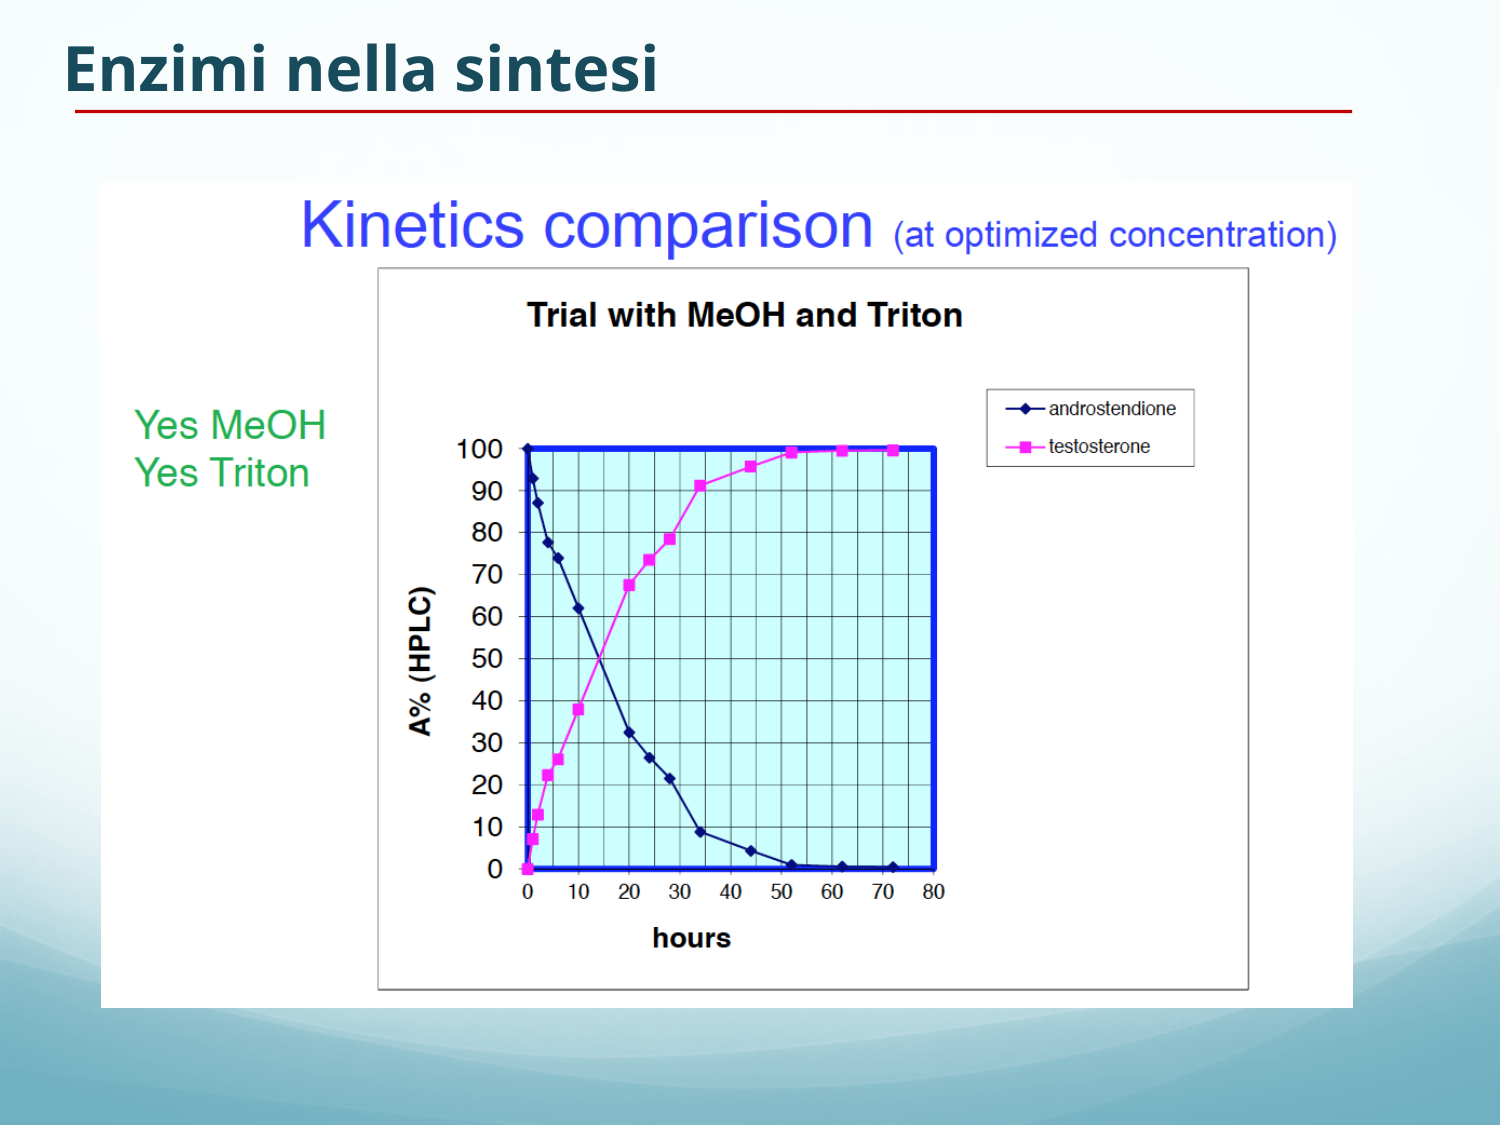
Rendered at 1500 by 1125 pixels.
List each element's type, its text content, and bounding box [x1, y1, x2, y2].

picture [100, 182, 1353, 1009]
text_box Enzimi nella sintesi [47, 21, 676, 111]
